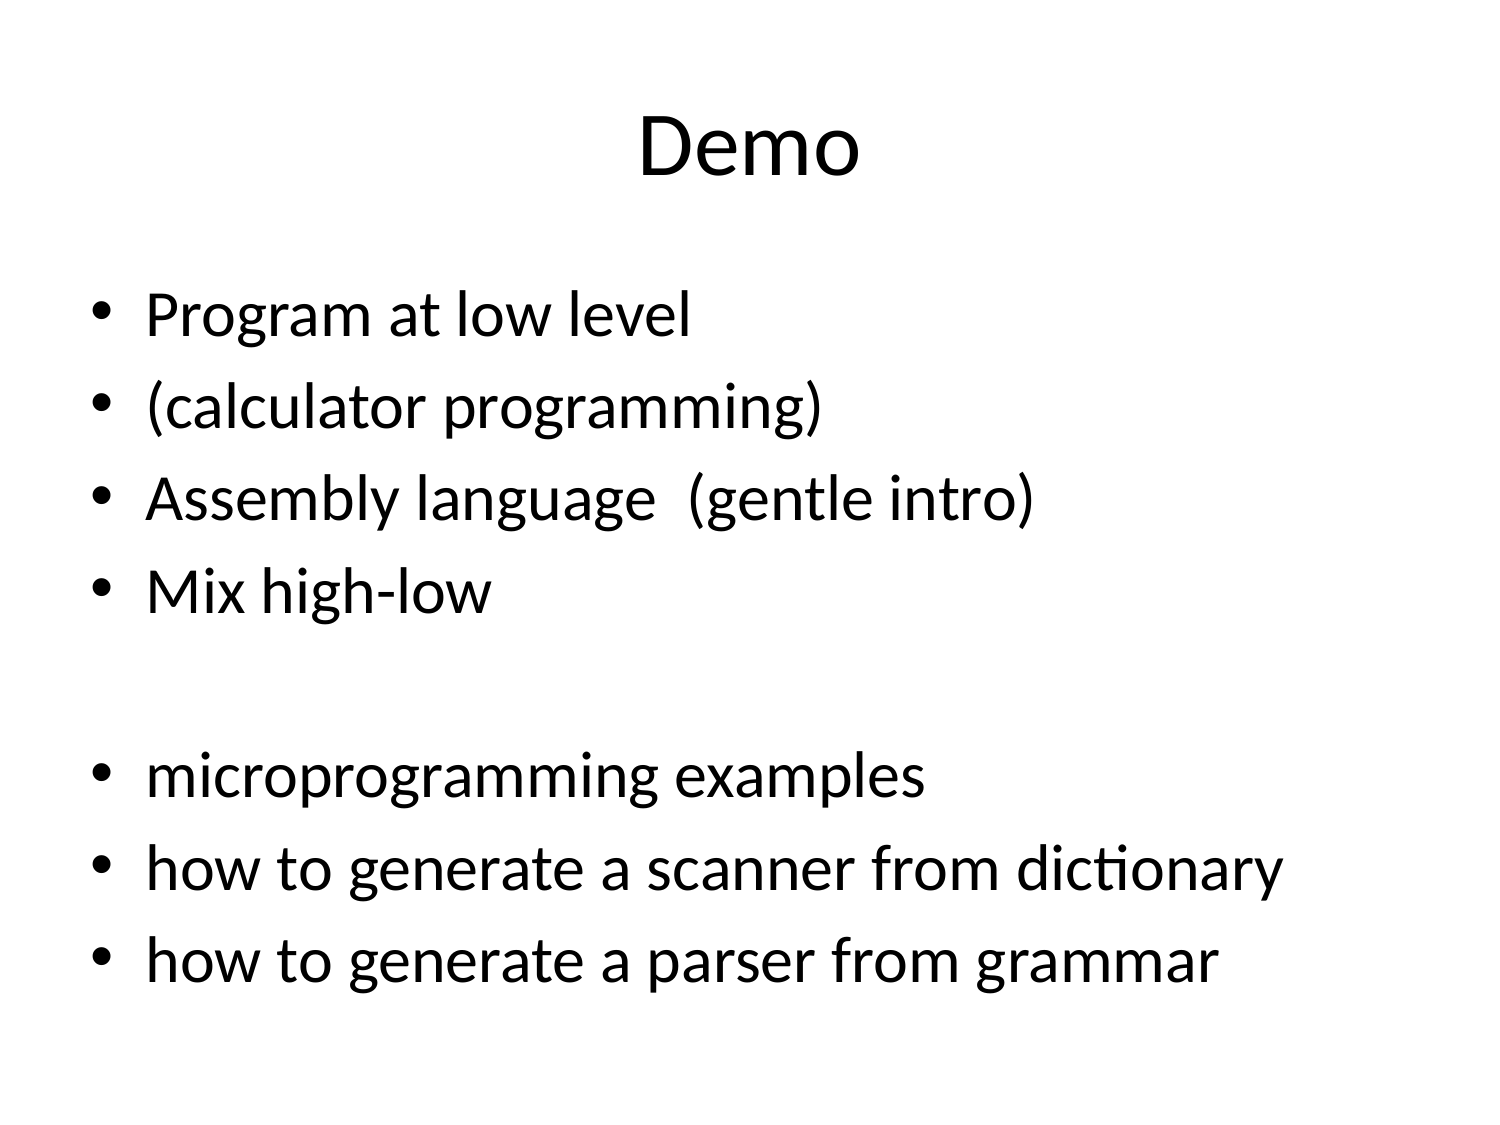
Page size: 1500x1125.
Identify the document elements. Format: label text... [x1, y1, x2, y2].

list Program at low level (calculator programming) Assembly language (gentle intro) Mix high-low microprogramming examples how to generate a scanner from dictionary how to generate a parser from grammar [75, 262, 1425, 1005]
title Demo [75, 45, 1425, 233]
